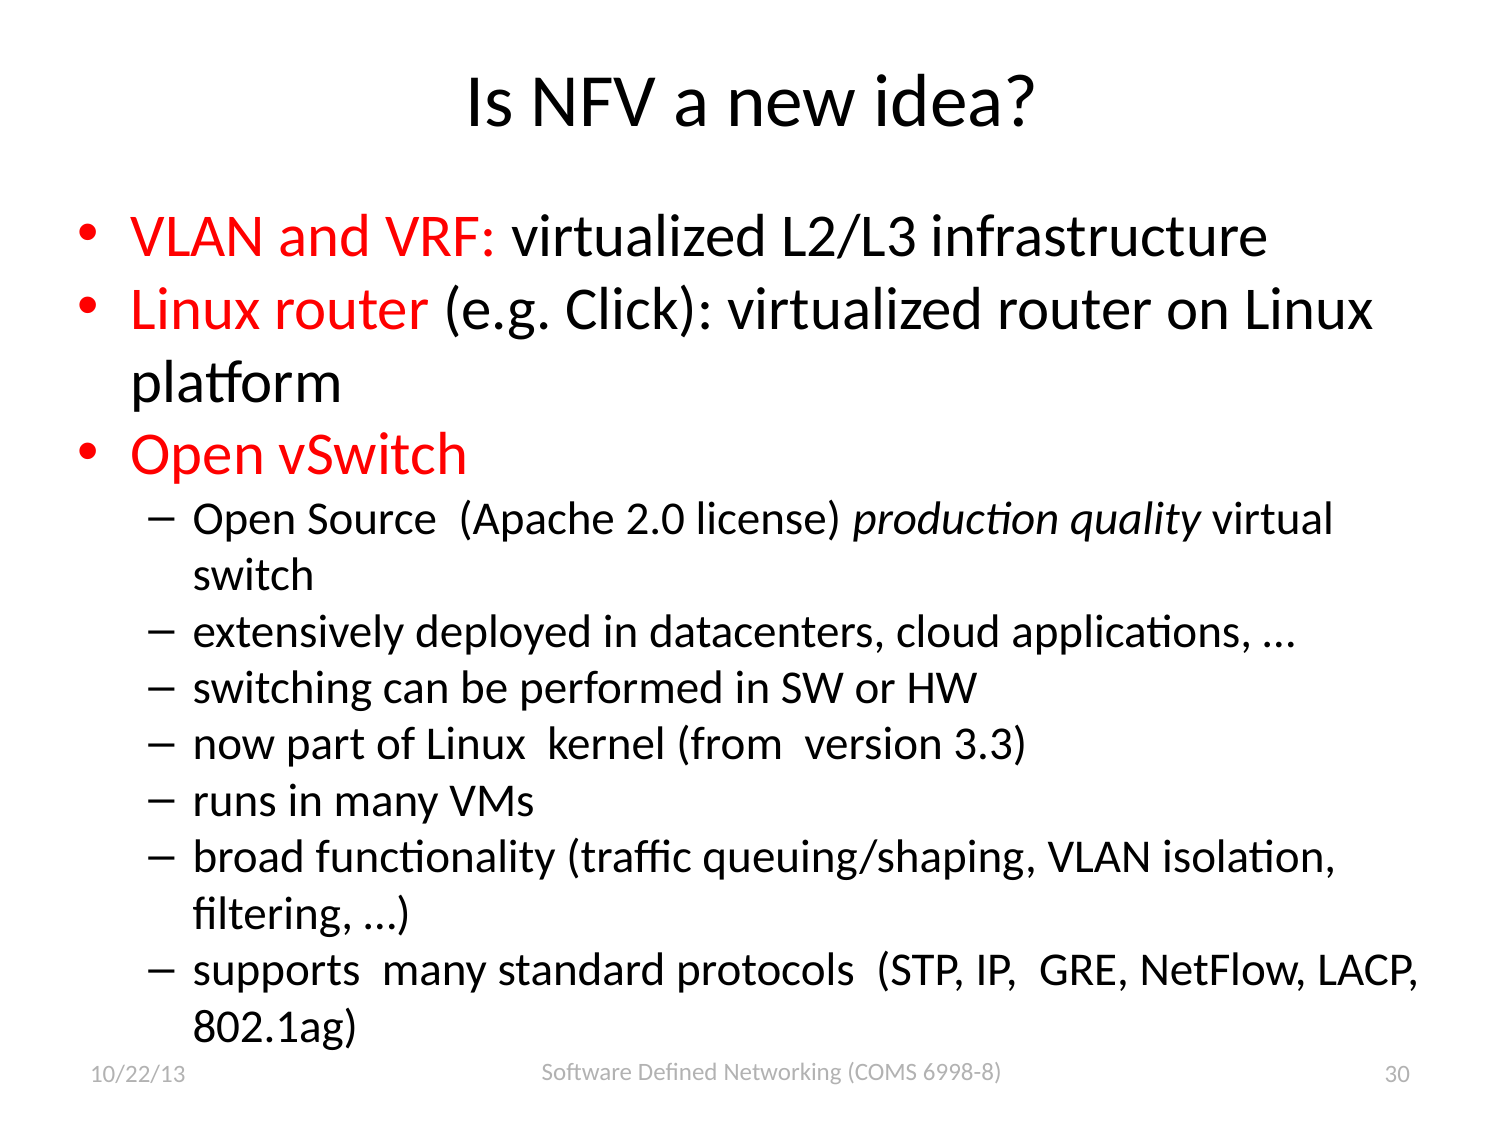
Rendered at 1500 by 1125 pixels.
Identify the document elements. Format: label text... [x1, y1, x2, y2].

footer Software Defined Networking (COMS 6998-8) [512, 1037, 1038, 1103]
title Is NFV a new idea? [104, 43, 1400, 149]
list VLAN and VRF: virtualized L2/L3 infrastructure Linux router (e.g. Click): virtualized router on Linux platform Open vSwitch Open Source (Apache 2.0 license) production quality virtual switch extensively deployed in datacenters, cloud applications, … switching can be performed in SW or HW now part of Linux kernel (from version 3.3) runs in many VMs broad functionality (traffic queuing/shaping, VLAN isolation, filtering, …) supports many standard protocols (STP, IP, GRE, NetFlow, LACP, 802.1ag) [62, 188, 1469, 1071]
slide_number 30 [1074, 1042, 1425, 1103]
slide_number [75, 1042, 425, 1103]
